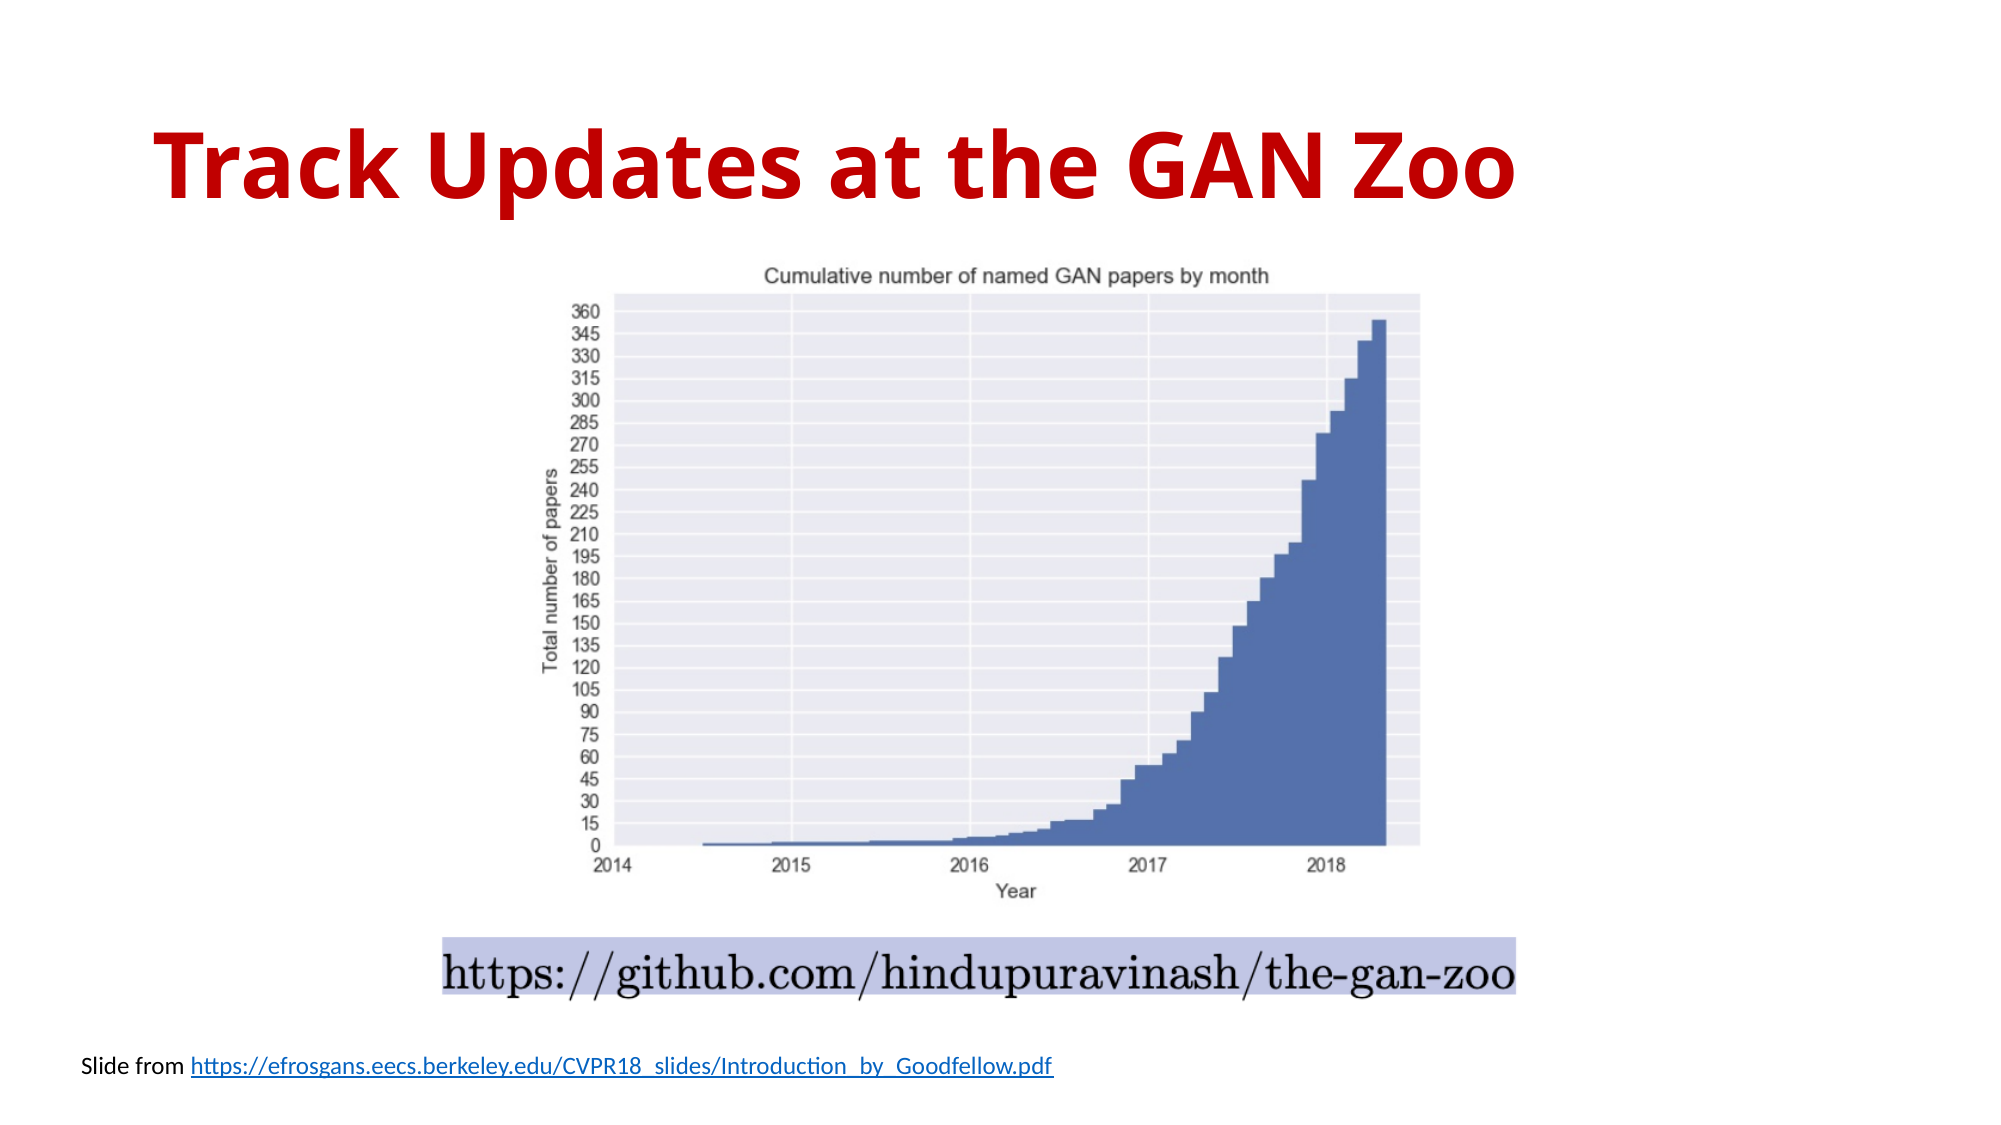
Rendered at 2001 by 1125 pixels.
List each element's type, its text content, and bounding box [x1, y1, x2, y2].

text_box Slide from https://efrosgans.eecs.berkeley.edu/CVPR18_slides/Introduction_by_Goodfellow.pdf [66, 1042, 1075, 1087]
picture [202, 244, 1700, 1046]
title Track Updates at the GAN Zoo [137, 59, 1863, 278]
